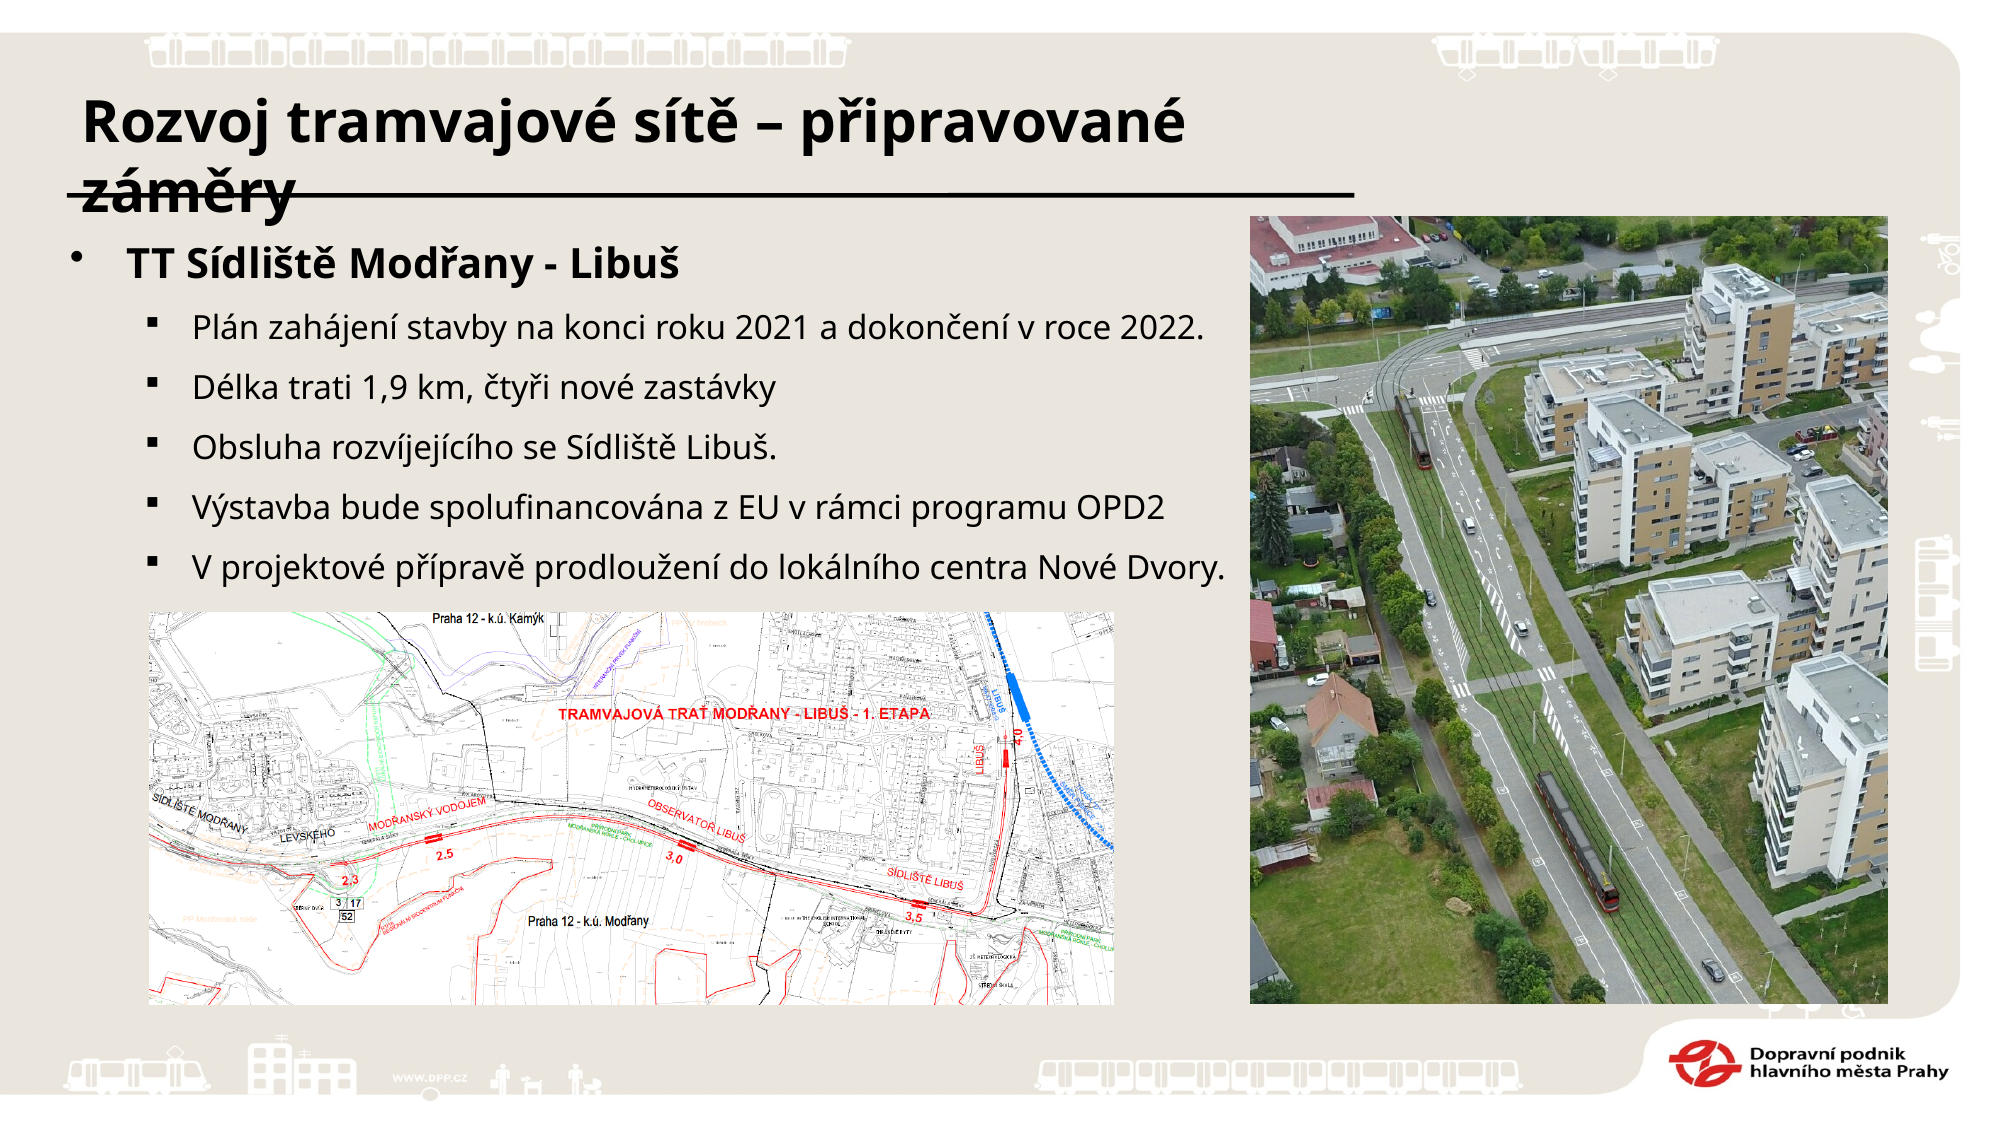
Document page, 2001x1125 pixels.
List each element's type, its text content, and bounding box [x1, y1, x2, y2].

text_box Rozvoj tramvajové sítě – připravované záměry [66, 91, 1405, 216]
text_box TT Sídliště Modřany - Libuš Plán zahájení stavby na konci roku 2021 a dokončení v roce 2022. Délka trati 1,9 km, čtyři nové zastávky Obsluha rozvíjejícího se Sídliště Libuš. Výstavba bude spolufinancována z EU v rámci programu OPD2 V projektové přípravě prodloužení do lokálního centra Nové Dvory. [55, 216, 1886, 1059]
picture [0, 0, 2001, 1125]
